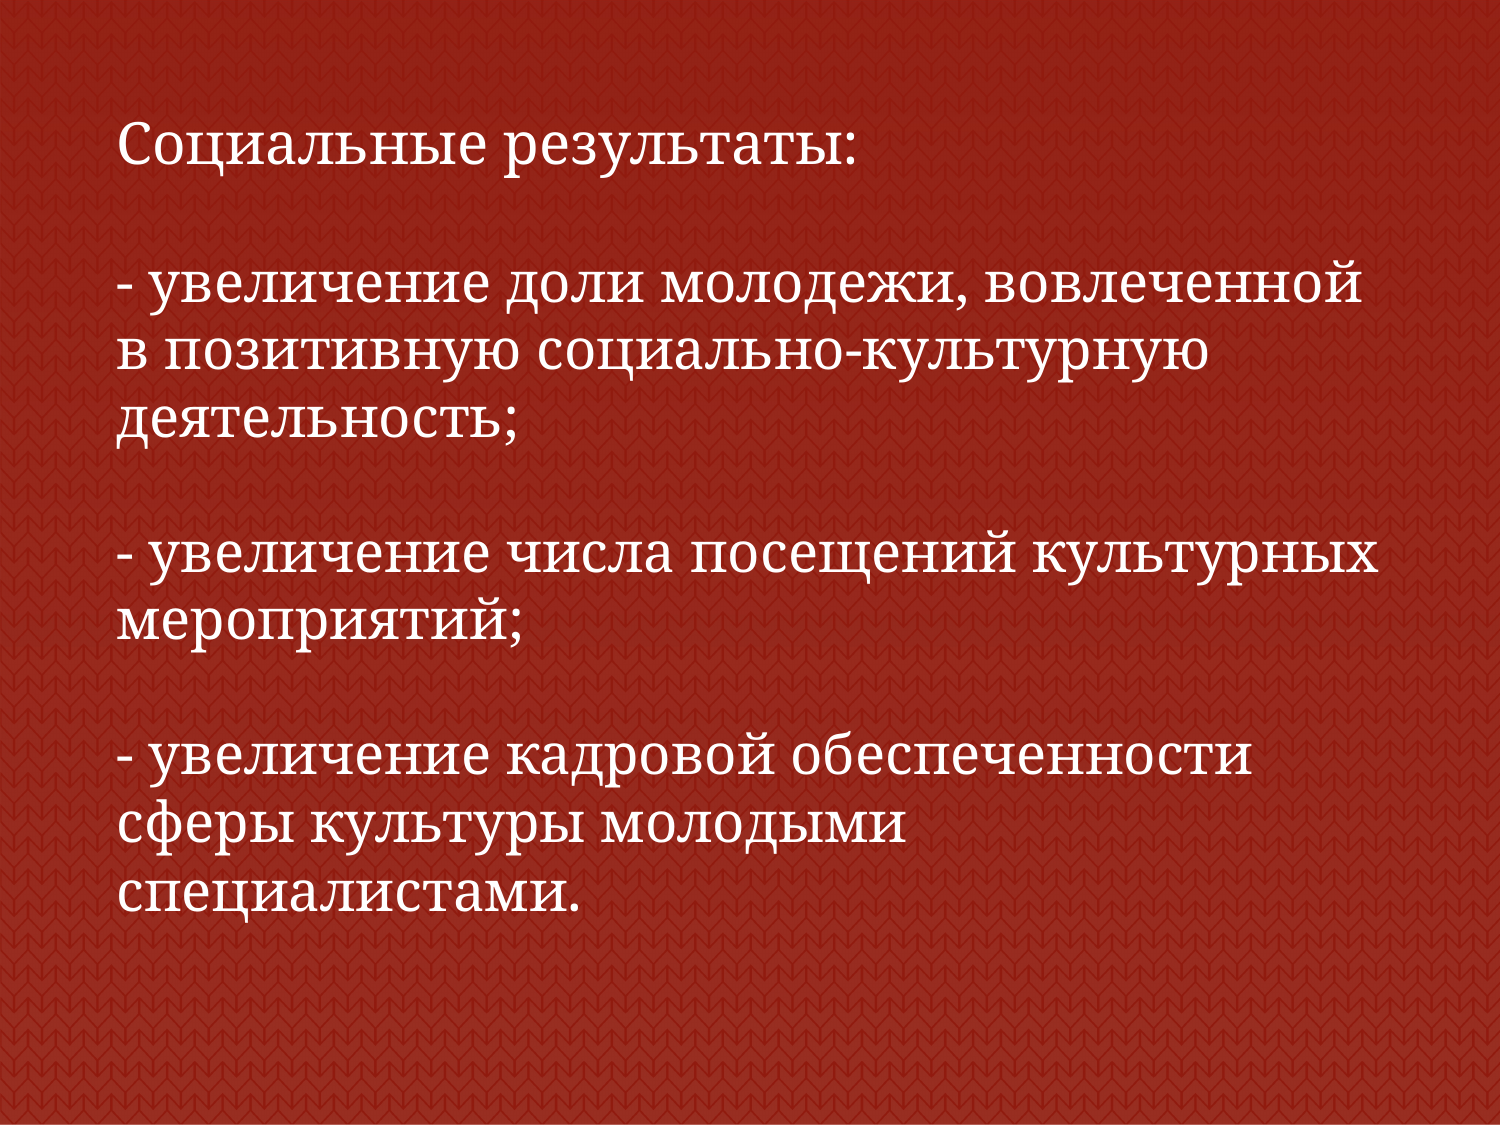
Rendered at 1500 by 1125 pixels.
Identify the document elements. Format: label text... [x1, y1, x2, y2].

title Социальные результаты: - увеличение доли молодежи, вовлеченной в позитивную социально-культурную деятельность; - увеличение числа посещений культурных мероприятий; - увеличение кадровой обеспеченности сферы культуры молодыми специалистами. [101, 98, 1396, 1100]
picture [0, 0, 1500, 1125]
